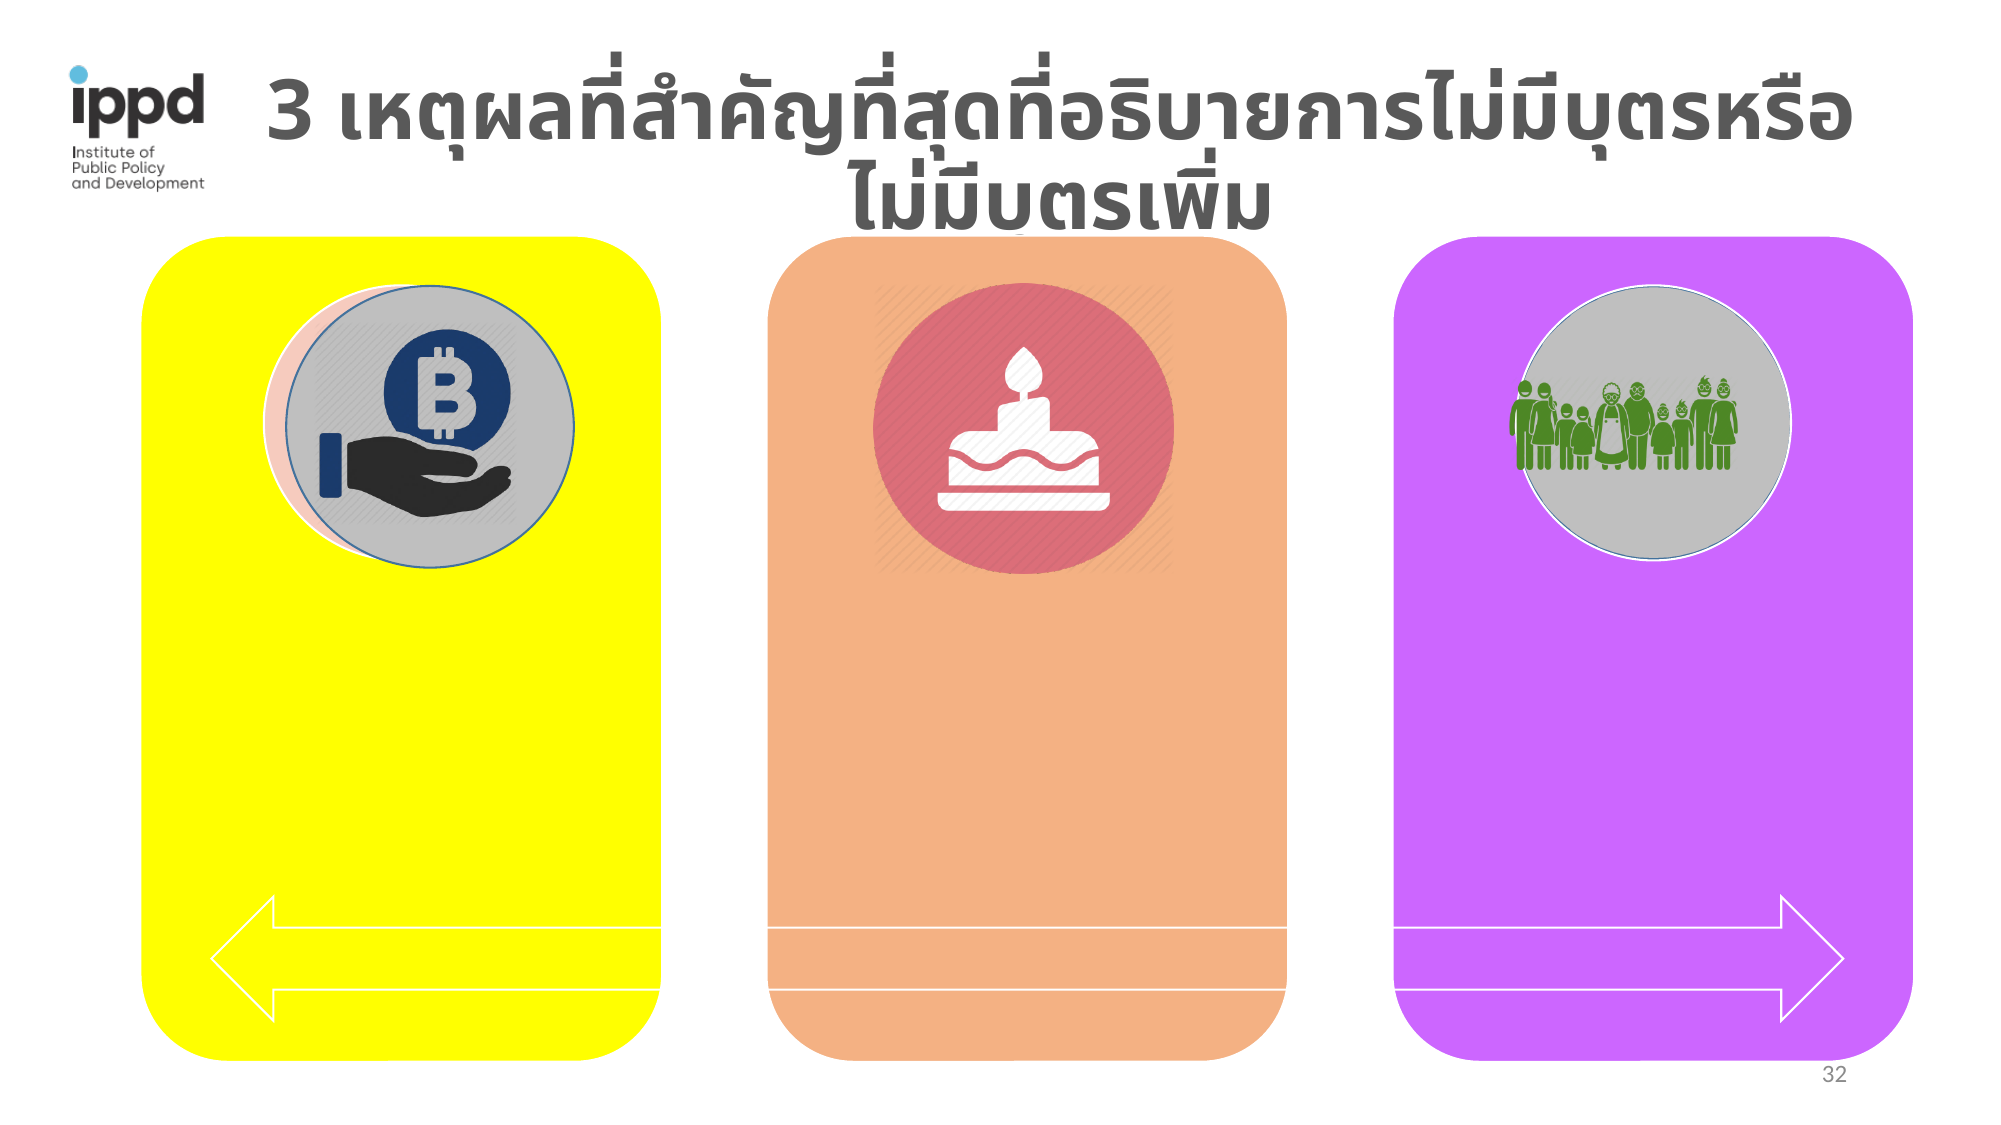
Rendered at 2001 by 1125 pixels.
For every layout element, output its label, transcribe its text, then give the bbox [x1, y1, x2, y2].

picture [313, 321, 517, 525]
title 3 เหตุผลที่สำคัญที่สุดที่อธิบายการไม่มีบุตรหรือไม่มีบุตรเพิ่ม [198, 48, 1924, 266]
picture [1509, 375, 1738, 470]
slide_number 32 [1412, 1062, 1863, 1103]
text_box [140, 235, 1915, 1062]
picture [873, 283, 1174, 574]
picture [37, 37, 238, 224]
